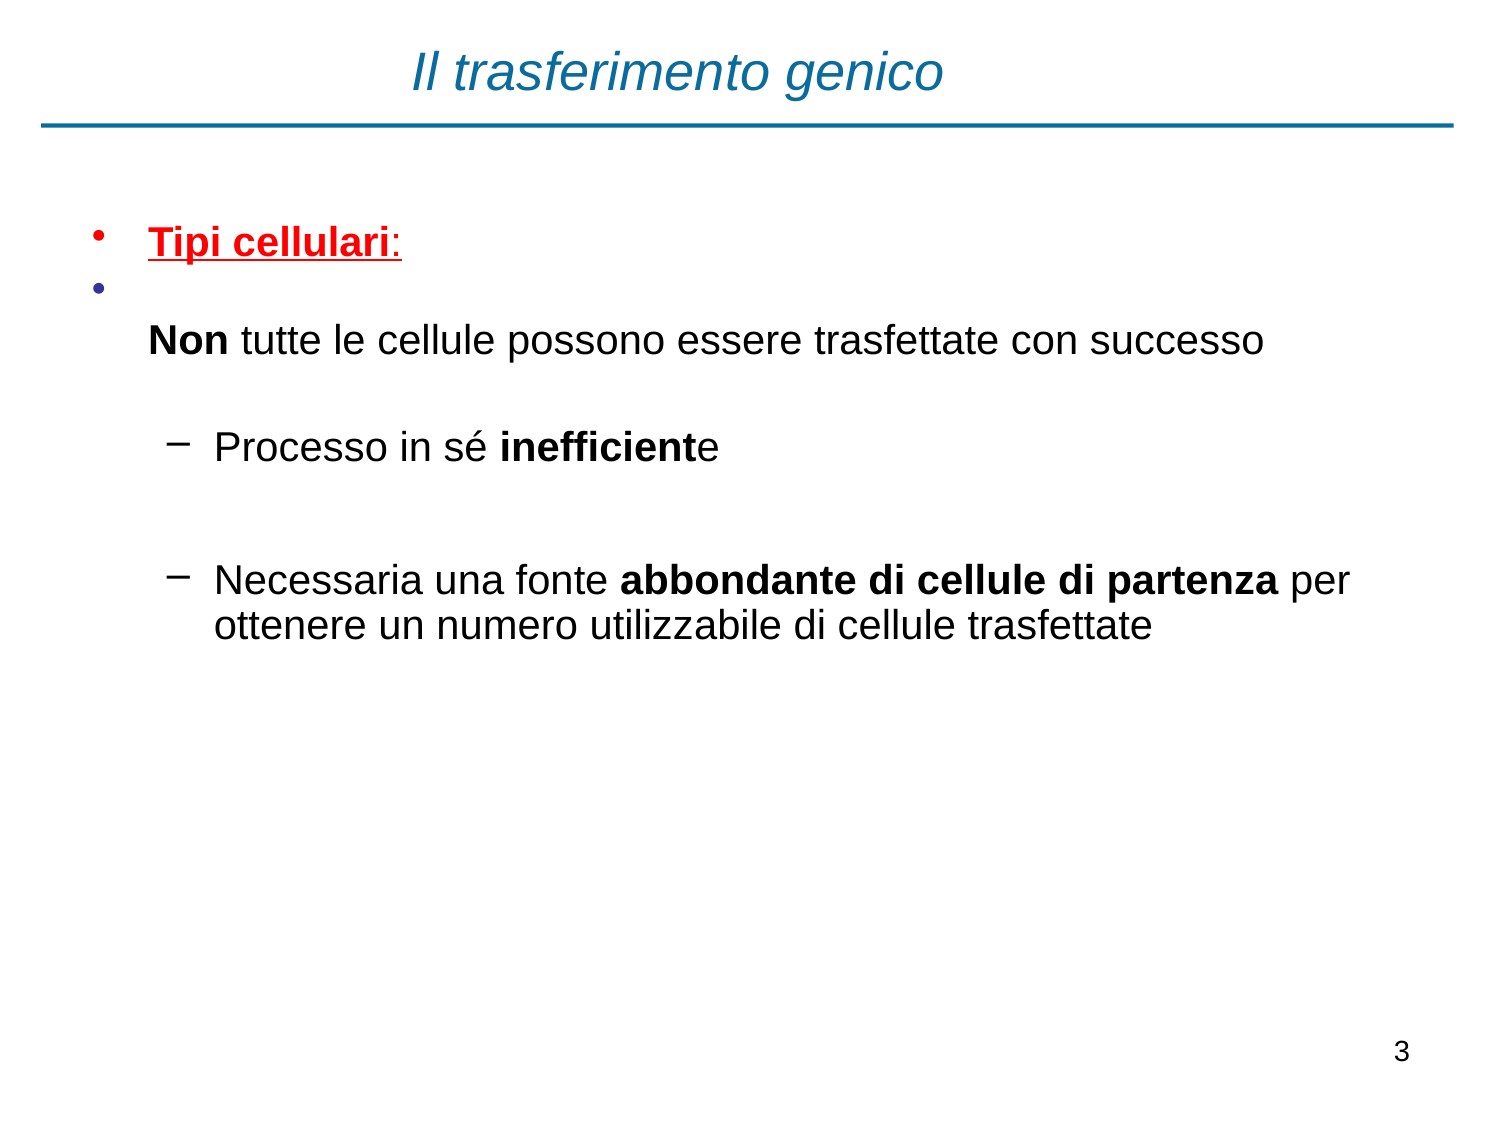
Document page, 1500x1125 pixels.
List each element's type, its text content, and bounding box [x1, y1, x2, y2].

slide_number 3 [1074, 1024, 1426, 1103]
title Il trasferimento genico [253, 24, 1104, 112]
list Tipi cellulari: Non tutte le cellule possono essere trasfettate con successo Processo in sé inefficiente Necessaria una fonte abbondante di cellule di partenza per ottenere un numero utilizzabile di cellule trasfettate [76, 213, 1454, 917]
